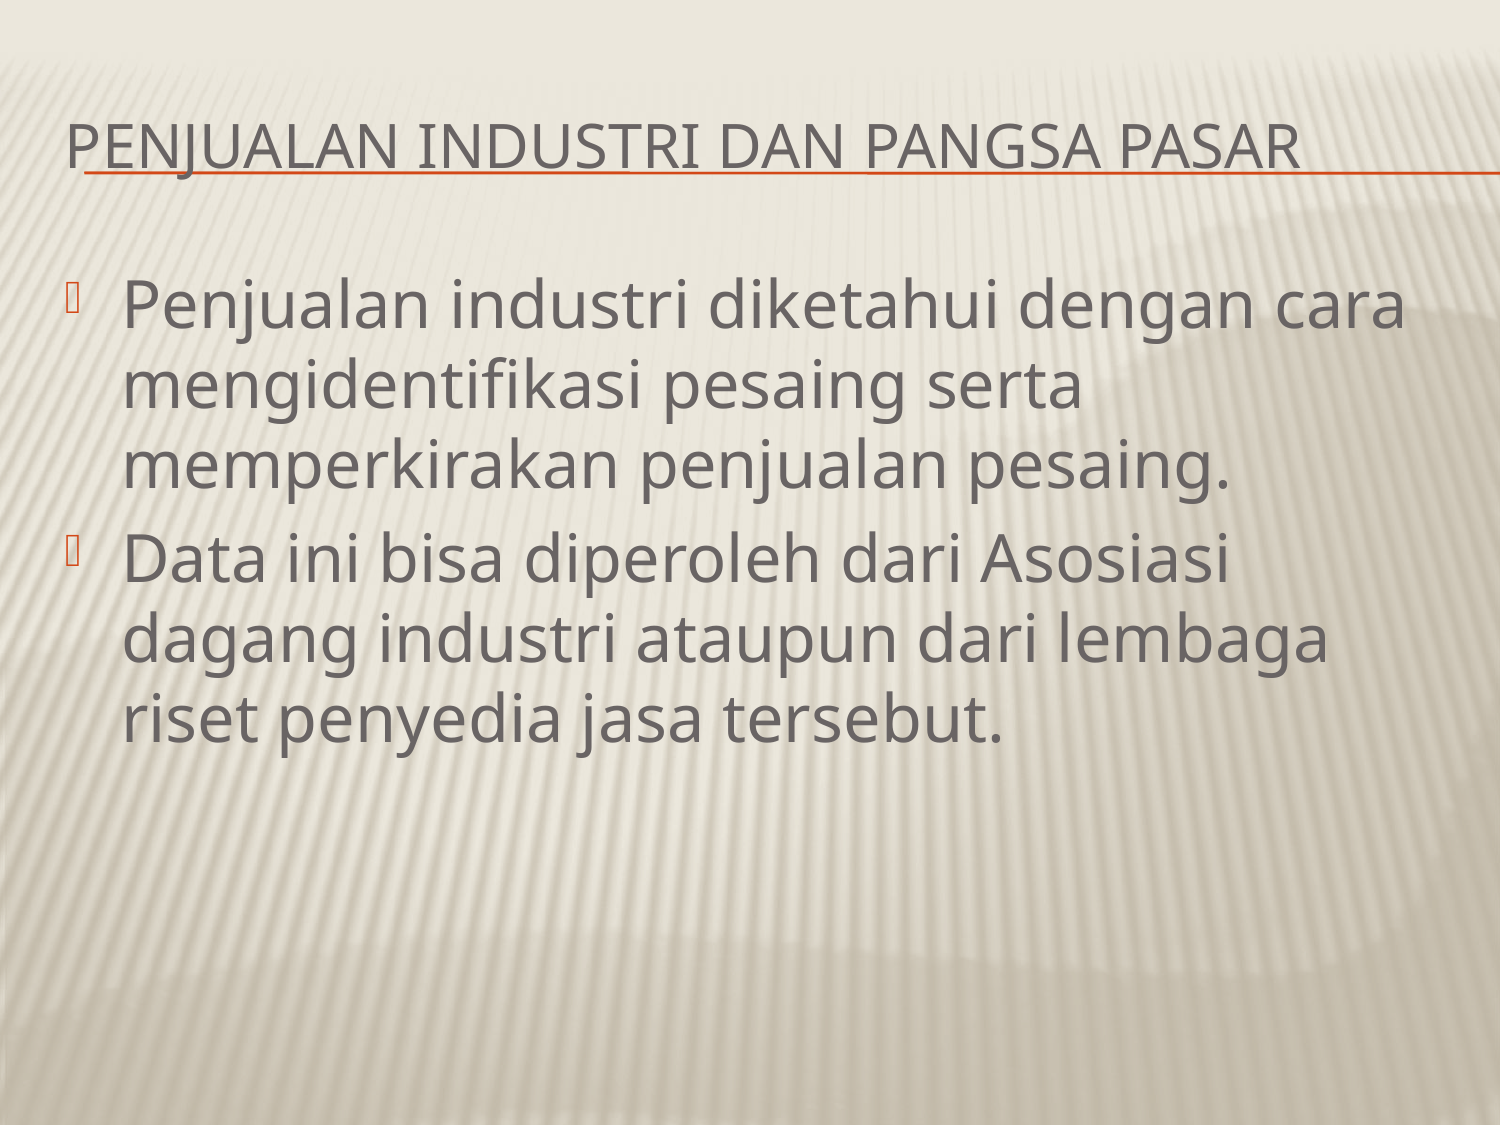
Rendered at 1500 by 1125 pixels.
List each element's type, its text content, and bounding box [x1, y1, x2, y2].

title Penjualan Industri dan Pangsa Pasar [50, 75, 1475, 213]
list Penjualan industri diketahui dengan cara mengidentifikasi pesaing serta memperkirakan penjualan pesaing. Data ini bisa diperoleh dari Asosiasi dagang industri ataupun dari lembaga riset penyedia jasa tersebut. [50, 254, 1475, 998]
